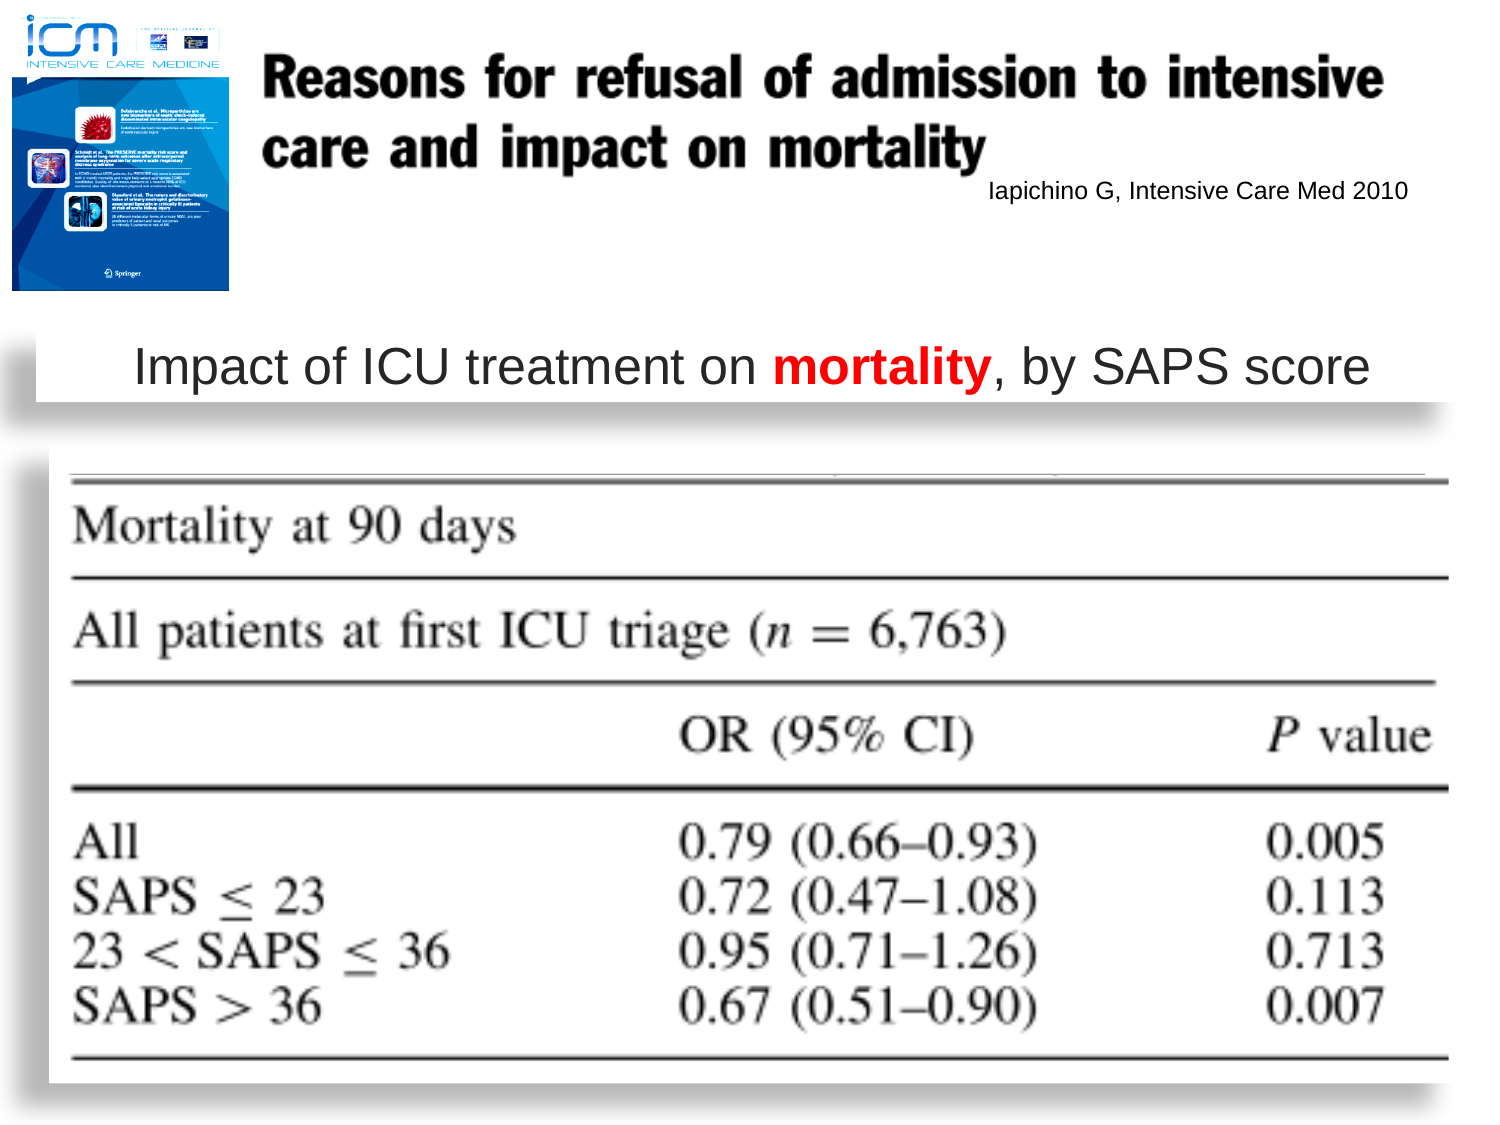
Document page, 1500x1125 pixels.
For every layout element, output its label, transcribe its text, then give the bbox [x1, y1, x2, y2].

text_box [47, 438, 1468, 1086]
picture [154, 156, 183, 162]
picture [55, 458, 1449, 1077]
text_box Impact of ICU treatment on mortality, by SAPS score [36, 324, 1469, 403]
picture [173, 177, 185, 183]
picture [121, 110, 205, 122]
picture [240, 2, 1435, 207]
picture [11, 6, 230, 292]
